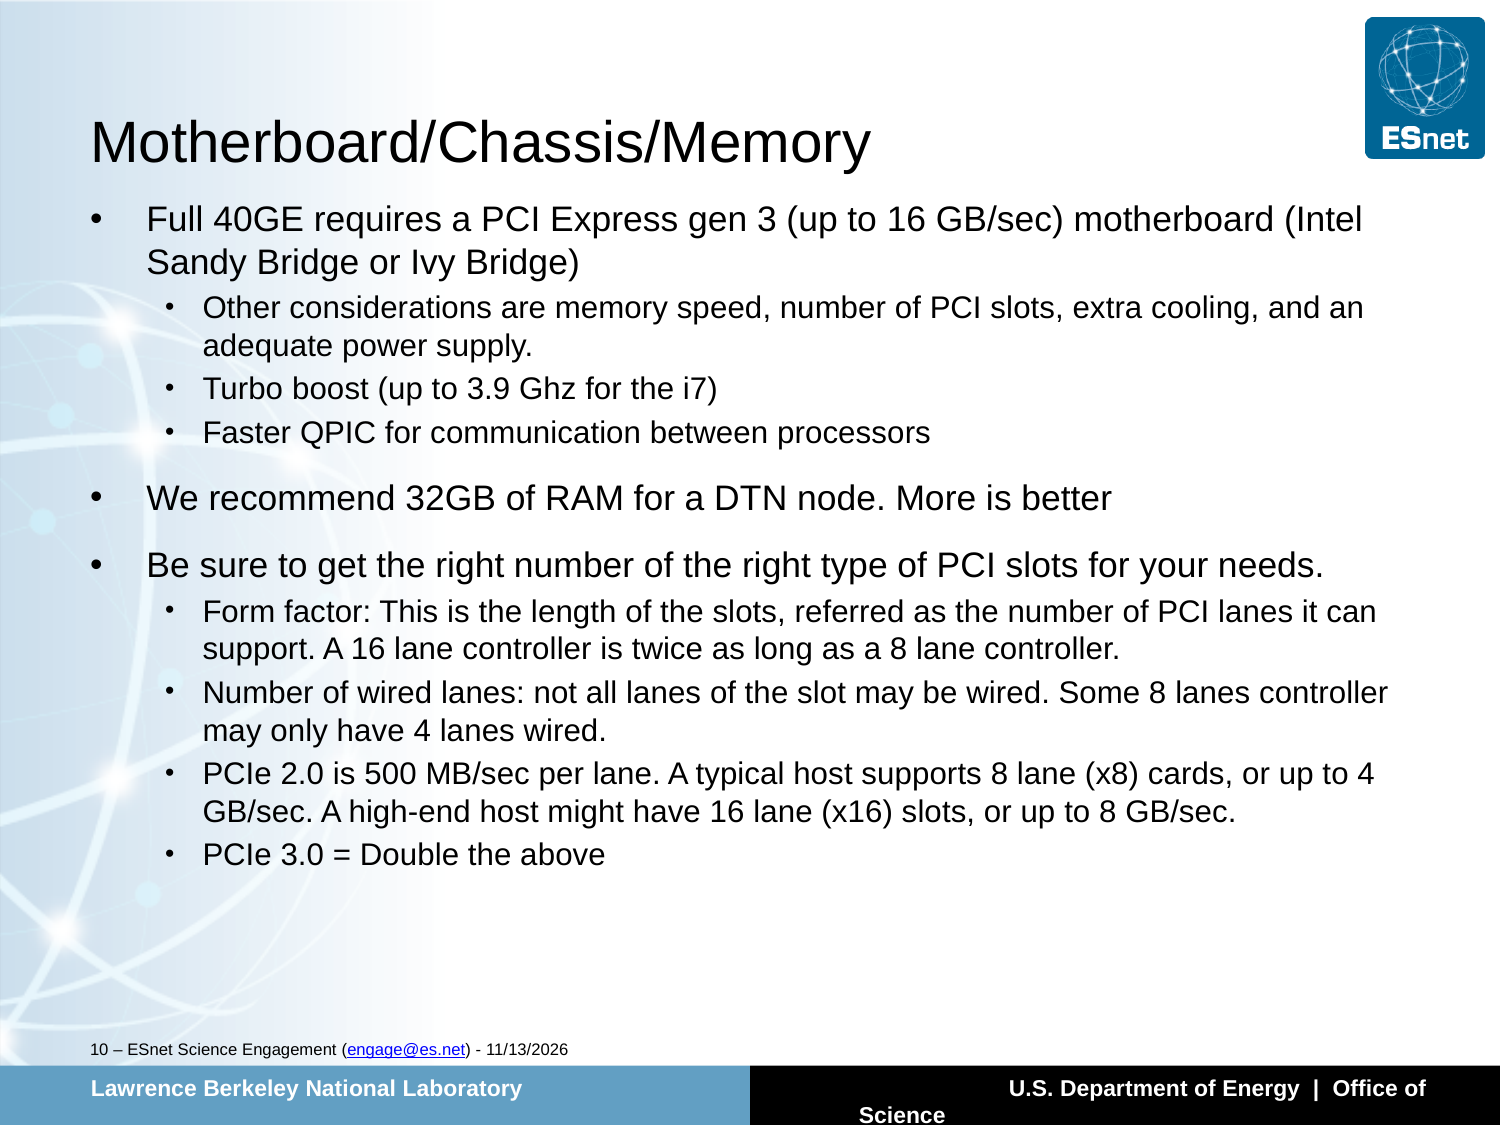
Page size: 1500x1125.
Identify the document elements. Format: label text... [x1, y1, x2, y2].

picture [1407, 28, 1413, 36]
title Motherboard/Chassis/Memory [74, 44, 1240, 188]
picture [1434, 26, 1440, 33]
list Full 40GE requires a PCI Express gen 3 (up to 16 GB/sec) motherboard (Intel Sandy Bridge or Ivy Bridge) Other considerations are memory speed, number of PCI slots, extra cooling, and an adequate power supply. Turbo boost (up to 3.9 Ghz for the i7) Faster QPIC for communication between processors We recommend 32GB of RAM for a DTN node. More is better Be sure to get the right number of the right type of PCI slots for your needs. Form factor: This is the length of the slots, referred as the number of PCI lanes it can support. A 16 lane controller is twice as long as a 8 lane controller. Number of wired lanes: not all lanes of the slot may be wired. Some 8 lanes controller may only have 4 lanes wired. PCIe 2.0 is 500 MB/sec per lane. A typical host supports 8 lane (x8) cards, or up to 4 GB/sec. A high-end host might have 16 lane (x16) slots, or up to 8 GB/sec. PCIe 3.0 = Double the above [74, 188, 1426, 1065]
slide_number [75, 1034, 607, 1064]
picture [1437, 39, 1443, 58]
picture [1402, 127, 1420, 149]
picture [1460, 59, 1468, 67]
picture [1441, 134, 1454, 148]
picture [0, 0, 461, 1065]
picture [1402, 45, 1410, 62]
picture [1406, 72, 1413, 84]
picture [1457, 130, 1468, 148]
picture [1389, 88, 1400, 94]
picture [1419, 107, 1428, 116]
picture [1454, 41, 1460, 48]
picture [1383, 127, 1399, 148]
picture [1424, 134, 1437, 148]
picture [1434, 76, 1441, 84]
picture [1412, 84, 1421, 91]
